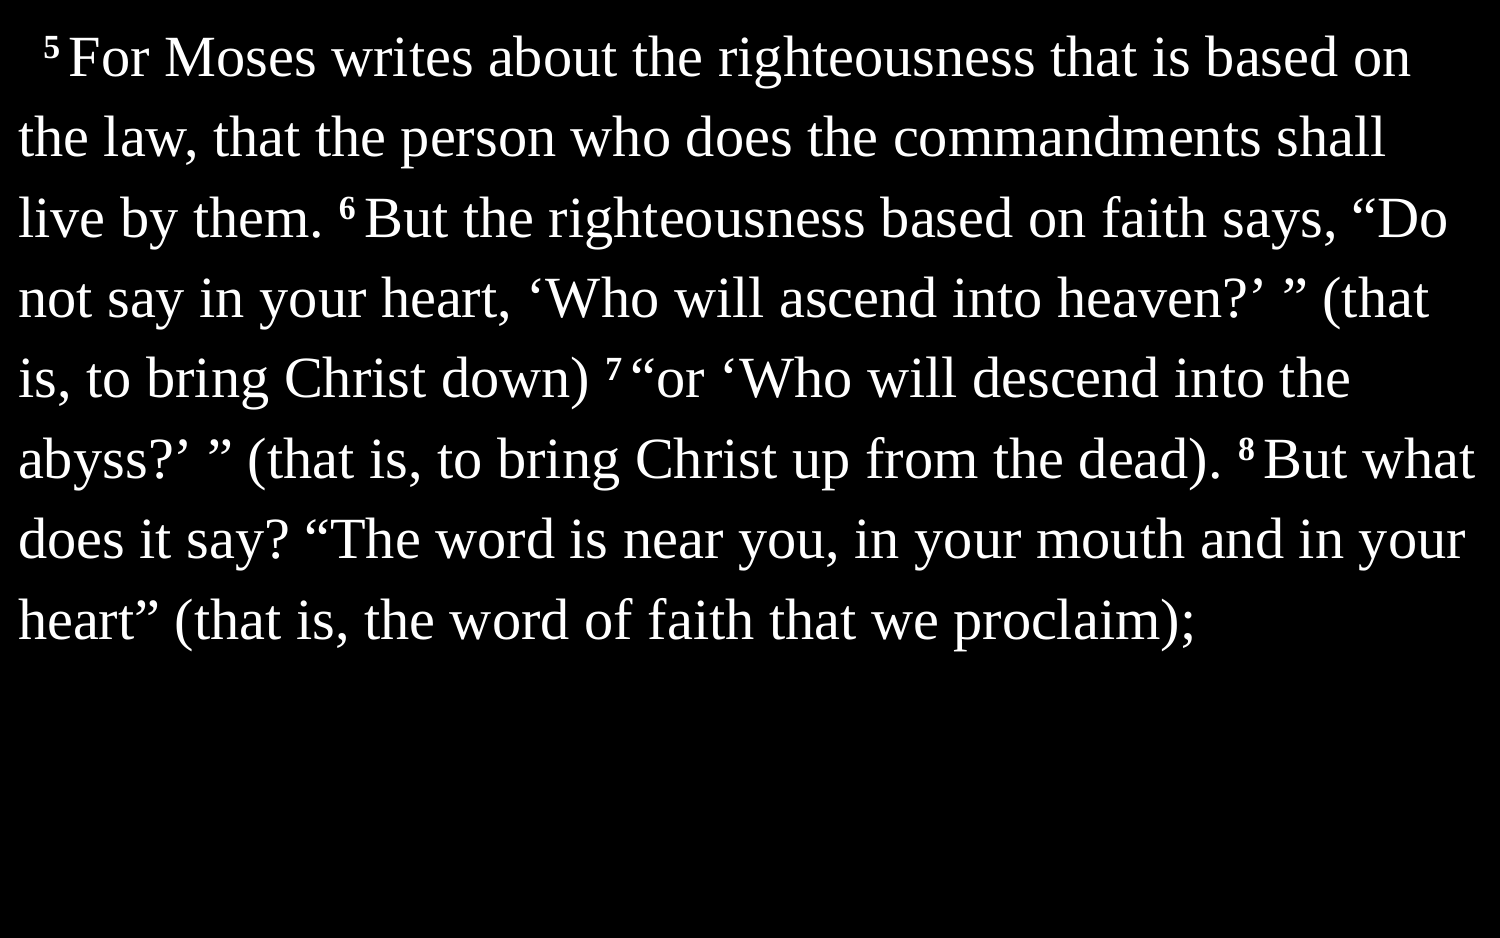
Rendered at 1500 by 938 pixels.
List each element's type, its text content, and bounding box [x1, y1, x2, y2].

text_box 5 For Moses writes about the righteousness that is based on the law, that the person who does the commandments shall live by them. 6 But the righteousness based on faith says, “Do not say in your heart, ‘Who will ascend into heaven?’ ” (that is, to bring Christ down) 7 “or ‘Who will descend into the abyss?’ ” (that is, to bring Christ up from the dead). 8 But what does it say? “The word is near you, in your mouth and in your heart” (that is, the word of faith that we proclaim); [3, 0, 1500, 659]
